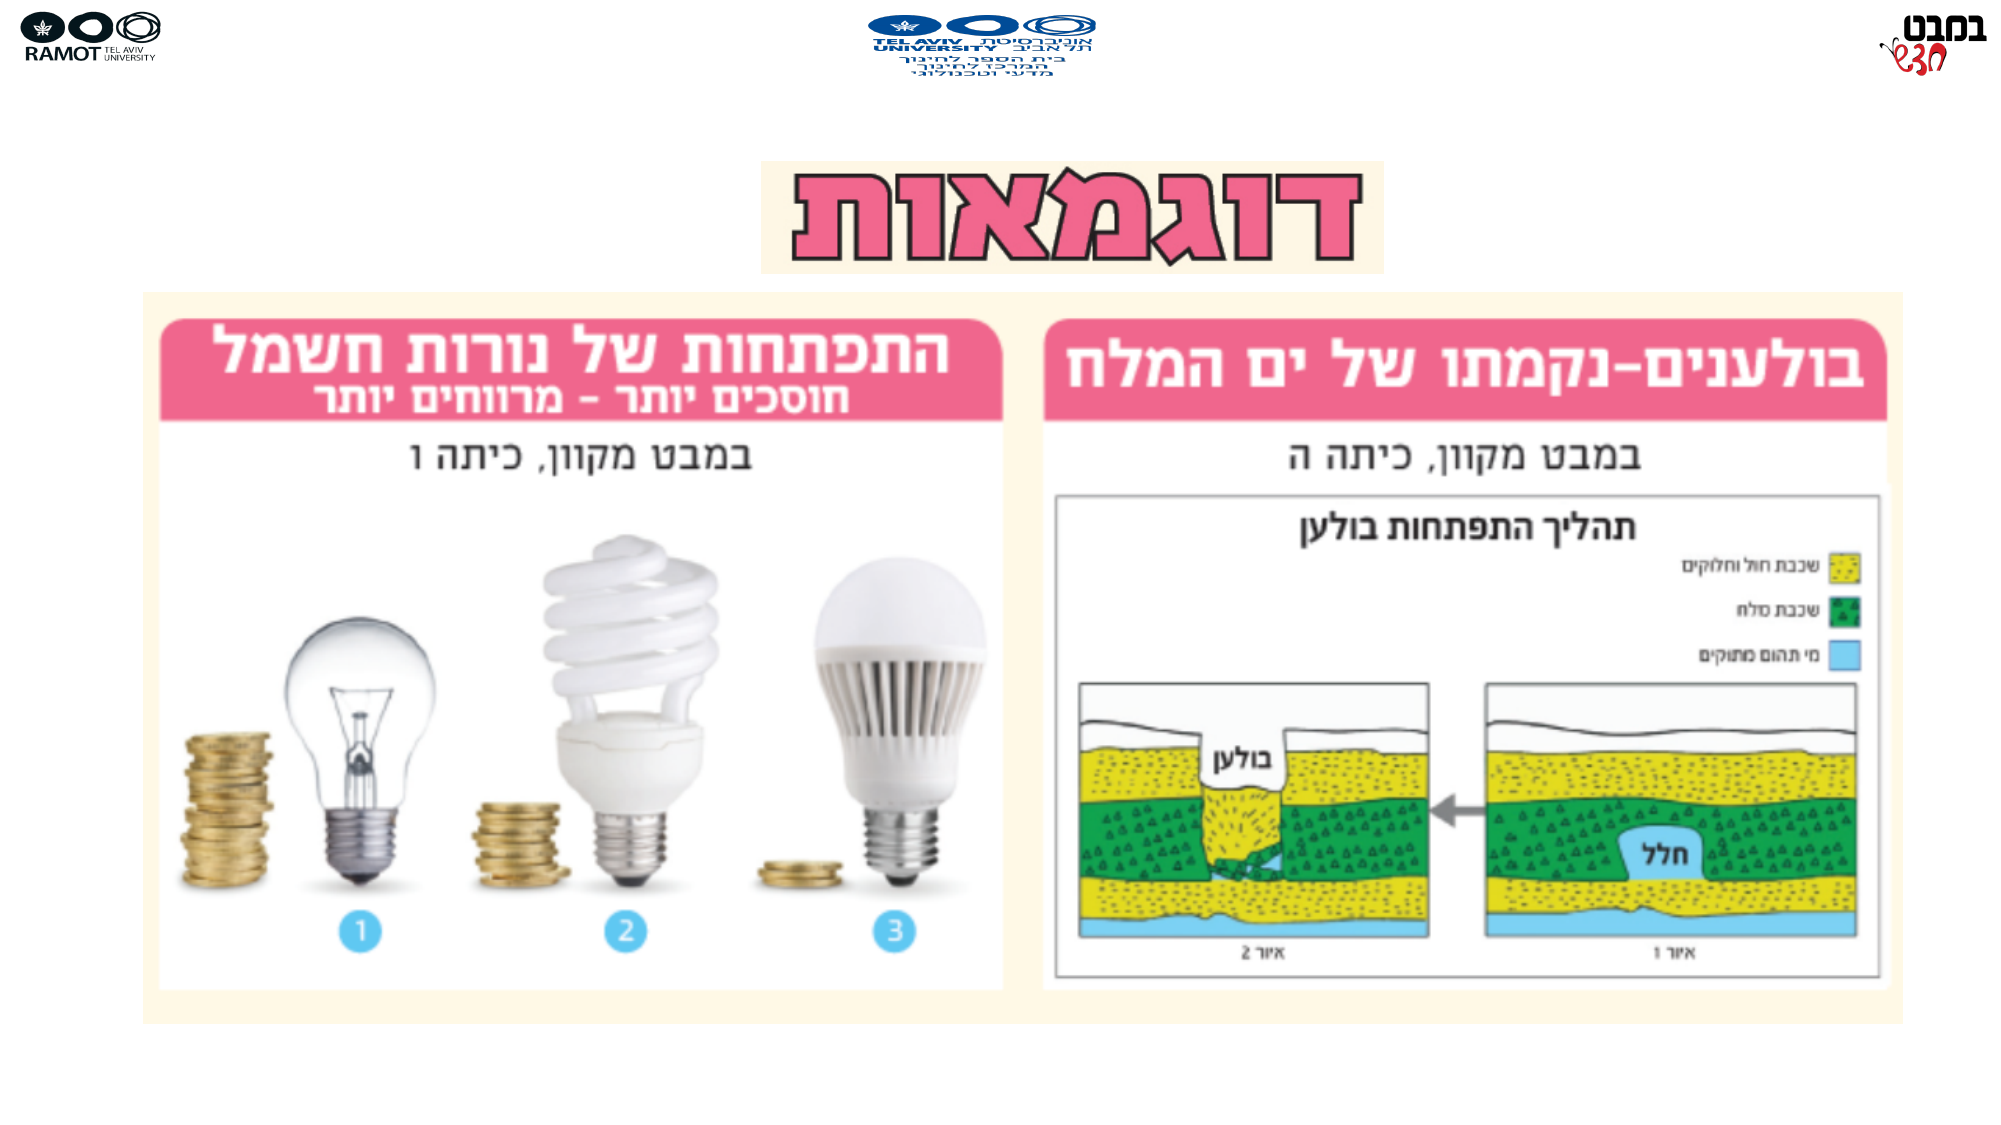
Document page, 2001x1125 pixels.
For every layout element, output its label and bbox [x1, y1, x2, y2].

picture [868, 15, 1096, 76]
picture [1879, 15, 1987, 76]
picture [13, 5, 168, 66]
picture [142, 292, 1903, 1024]
picture [761, 161, 1384, 274]
